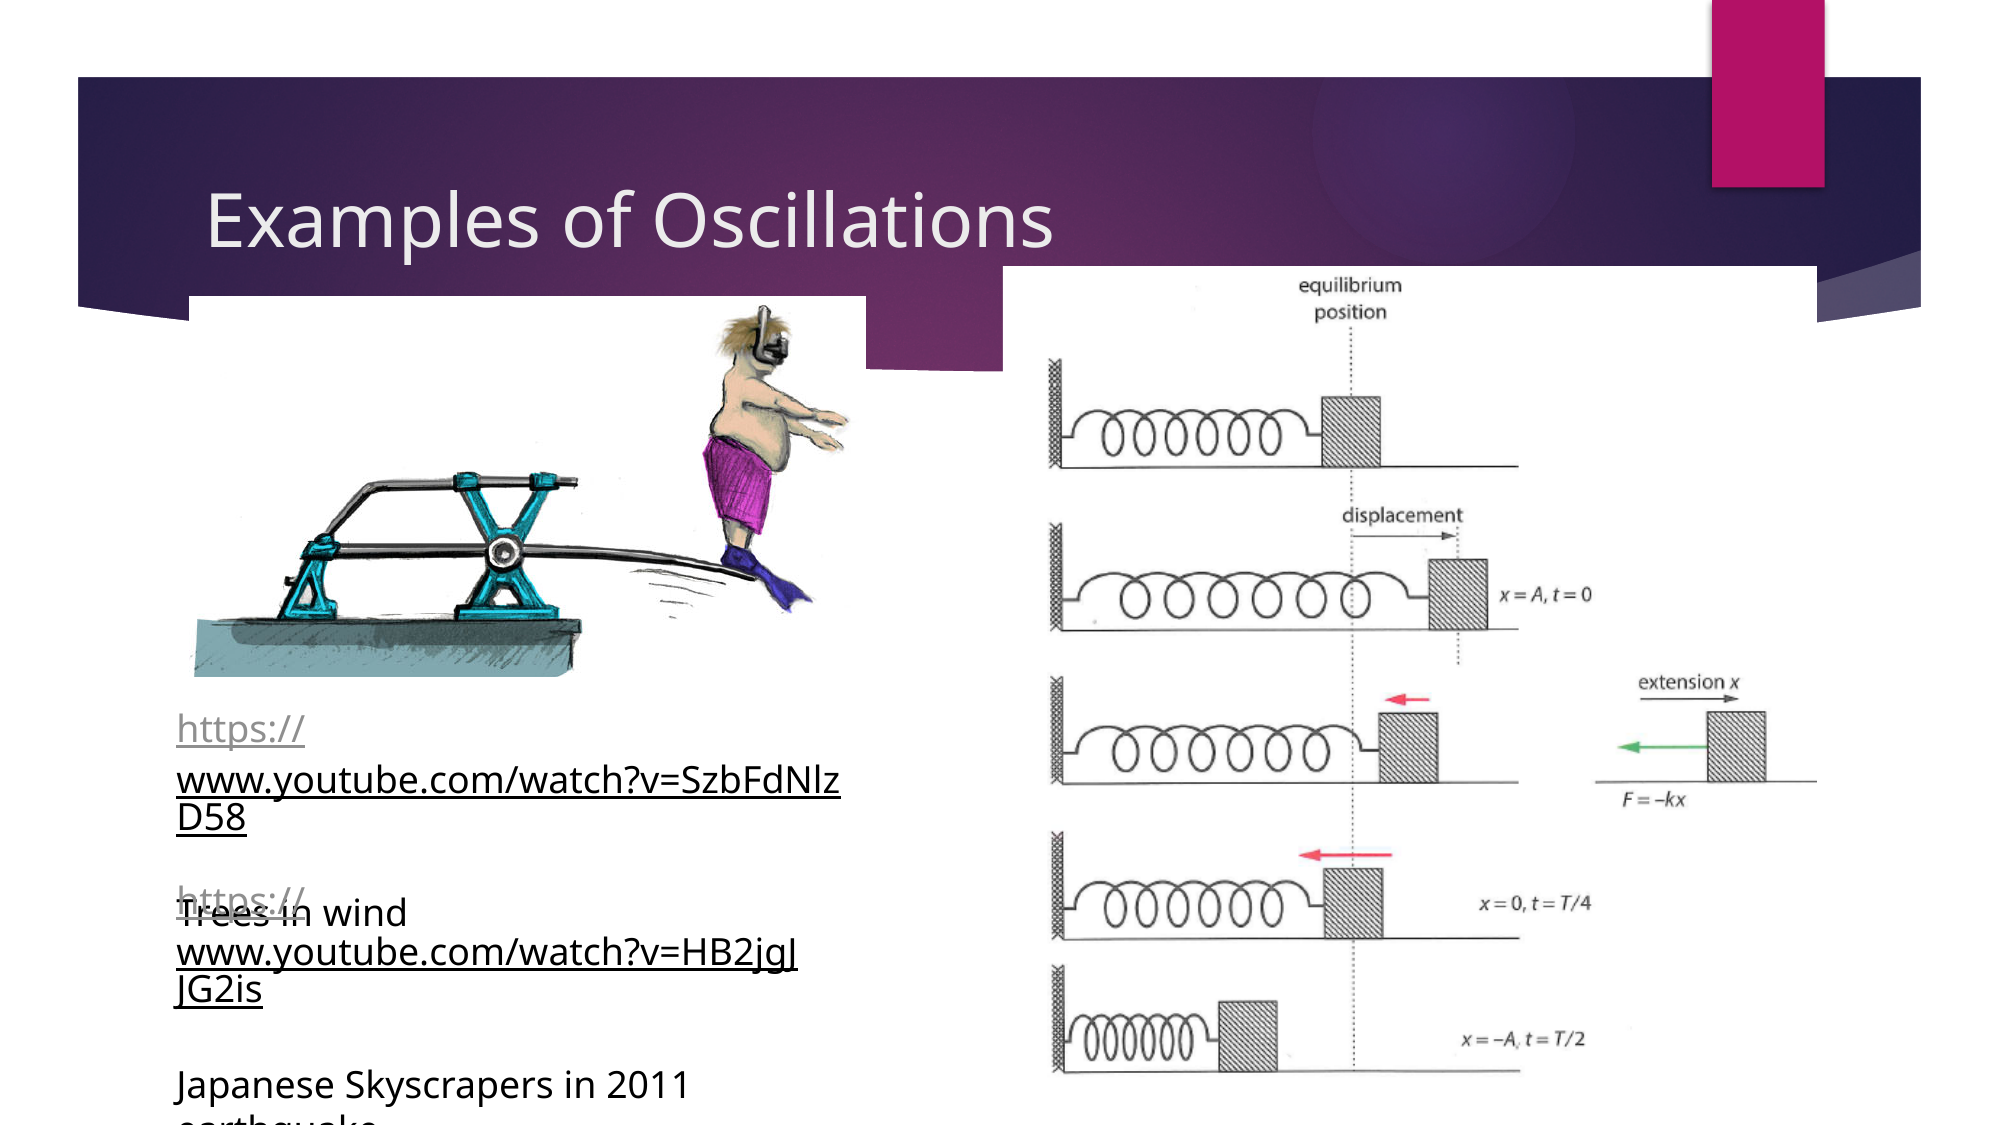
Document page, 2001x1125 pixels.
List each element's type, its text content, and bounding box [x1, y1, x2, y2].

title Examples of Oscillations [189, 159, 1627, 276]
picture [189, 296, 866, 677]
picture [1002, 265, 1818, 1088]
text_box https://www.youtube.com/watch?v=HB2jgJJG2is Japanese Skyscrapers in 2011 earthquake [161, 869, 820, 1122]
text_box https://www.youtube.com/watch?v=SzbFdNlzD58 Trees in wind [161, 697, 866, 905]
